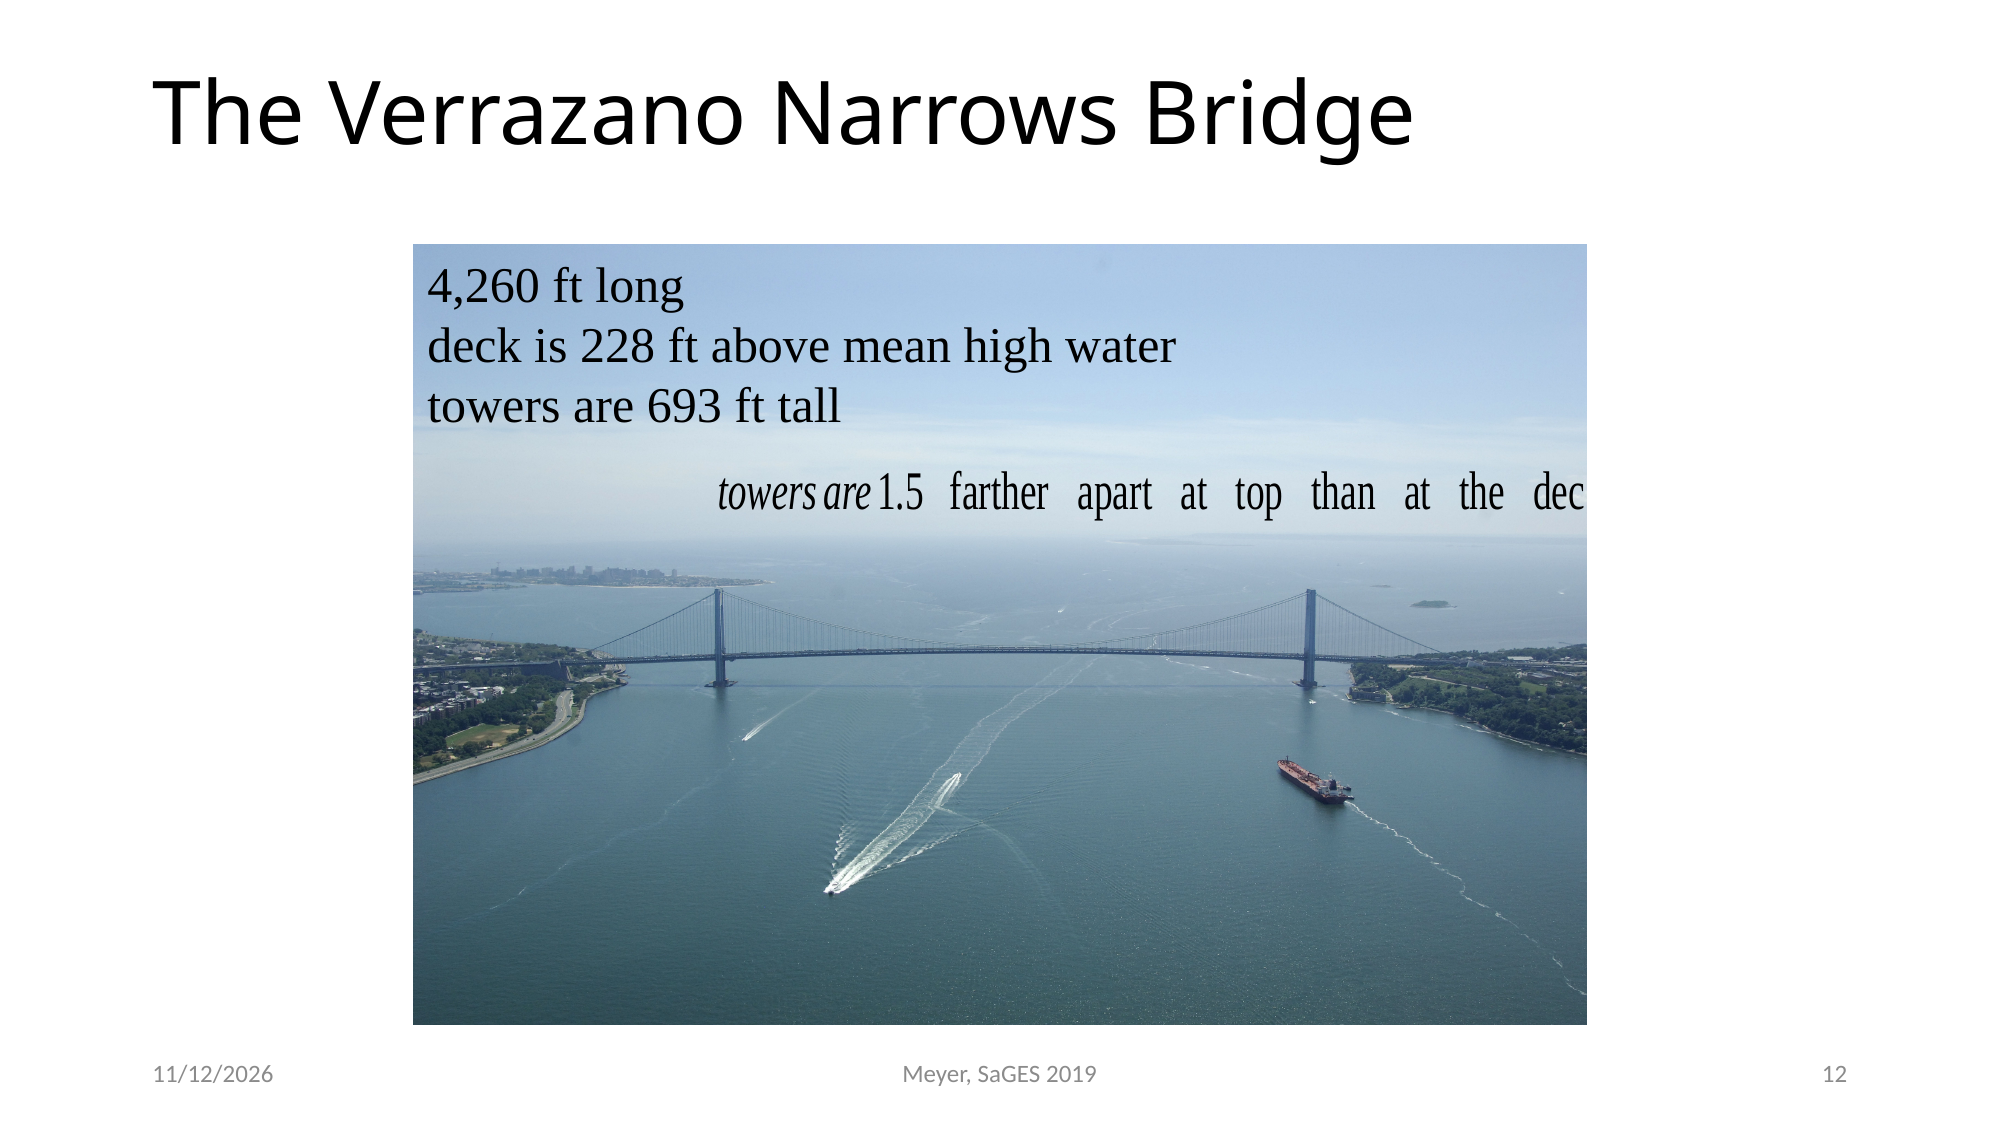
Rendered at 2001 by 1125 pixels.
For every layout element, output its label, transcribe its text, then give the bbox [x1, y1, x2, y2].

title The Verrazano Narrows Bridge [137, 59, 1863, 278]
picture [413, 244, 1587, 1025]
slide_number 12 [1412, 1042, 1863, 1103]
footer Meyer, SaGES 2019 [662, 1042, 1338, 1103]
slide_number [137, 1042, 588, 1103]
